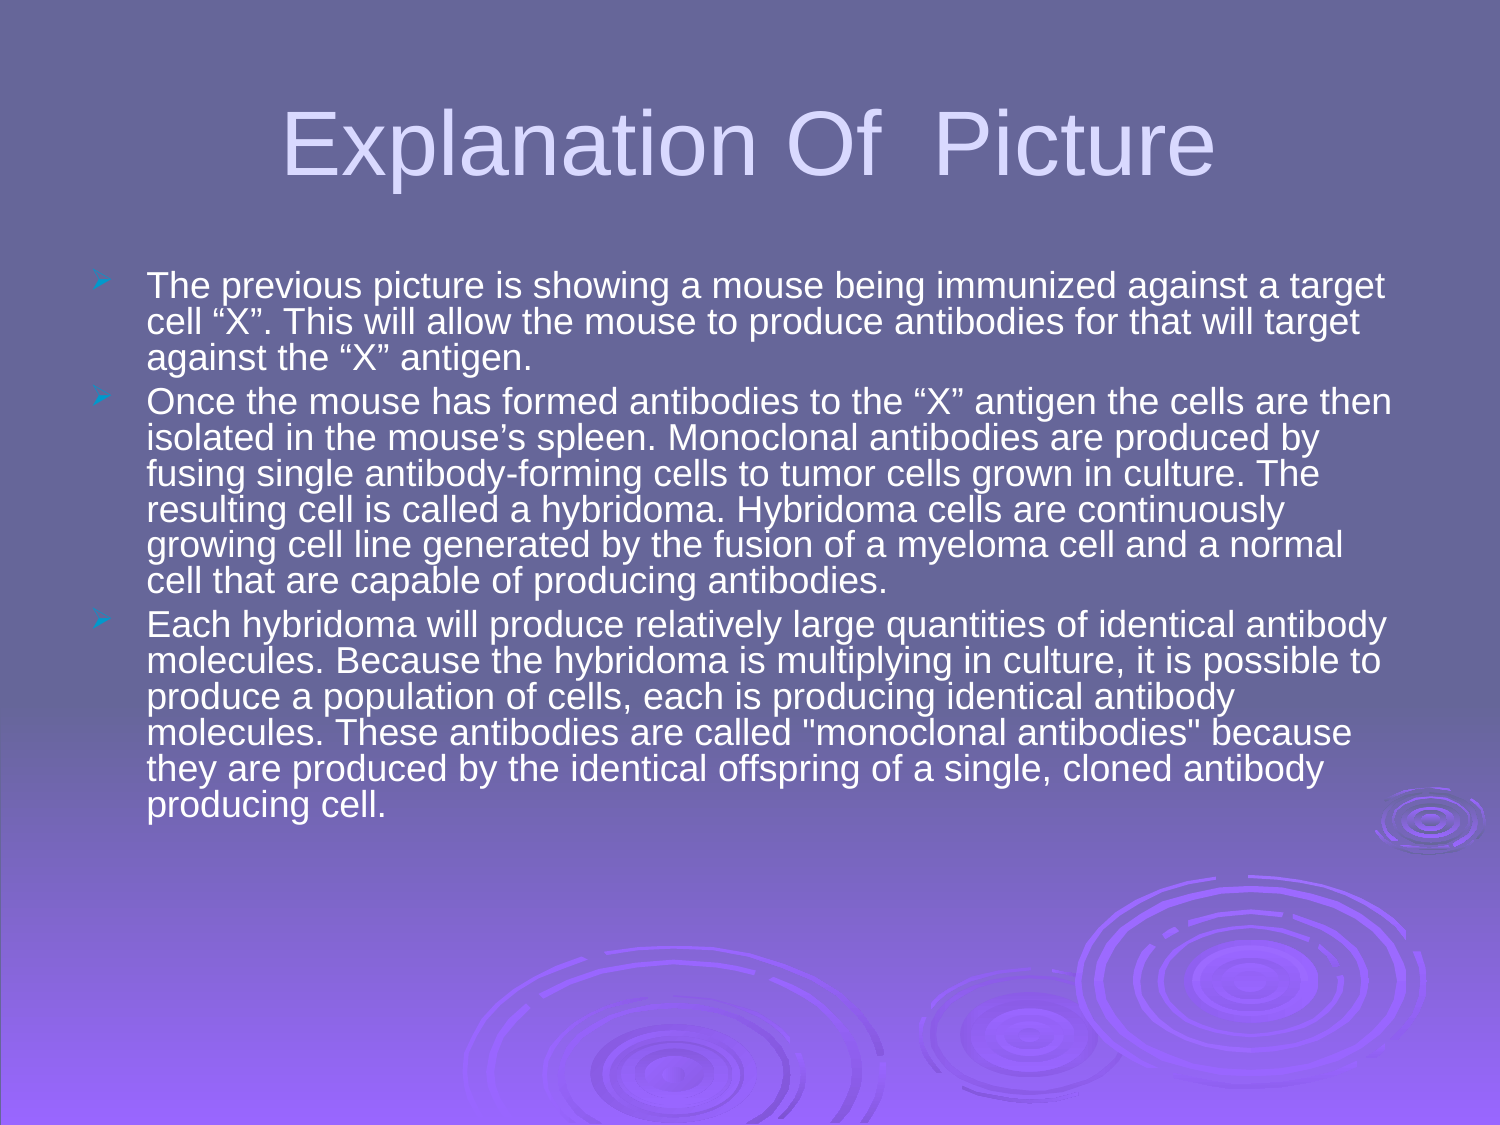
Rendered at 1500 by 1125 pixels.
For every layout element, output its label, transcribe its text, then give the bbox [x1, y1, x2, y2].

title Explanation Of Picture [74, 45, 1426, 233]
list The previous picture is showing a mouse being immunized against a target cell “X”. This will allow the mouse to produce antibodies for that will target against the “X” antigen. Once the mouse has formed antibodies to the “X” antigen the cells are then isolated in the mouse’s spleen. Monoclonal antibodies are produced by fusing single antibody-forming cells to tumor cells grown in culture. The resulting cell is called a hybridoma. Hybridoma cells are continuously growing cell line generated by the fusion of a myeloma cell and a normal cell that are capable of producing antibodies. Each hybridoma will produce relatively large quantities of identical antibody molecules. Because the hybridoma is multiplying in culture, it is possible to produce a population of cells, each is producing identical antibody molecules. These antibodies are called "monoclonal antibodies" because they are produced by the identical offspring of a single, cloned antibody producing cell. [74, 262, 1426, 1006]
